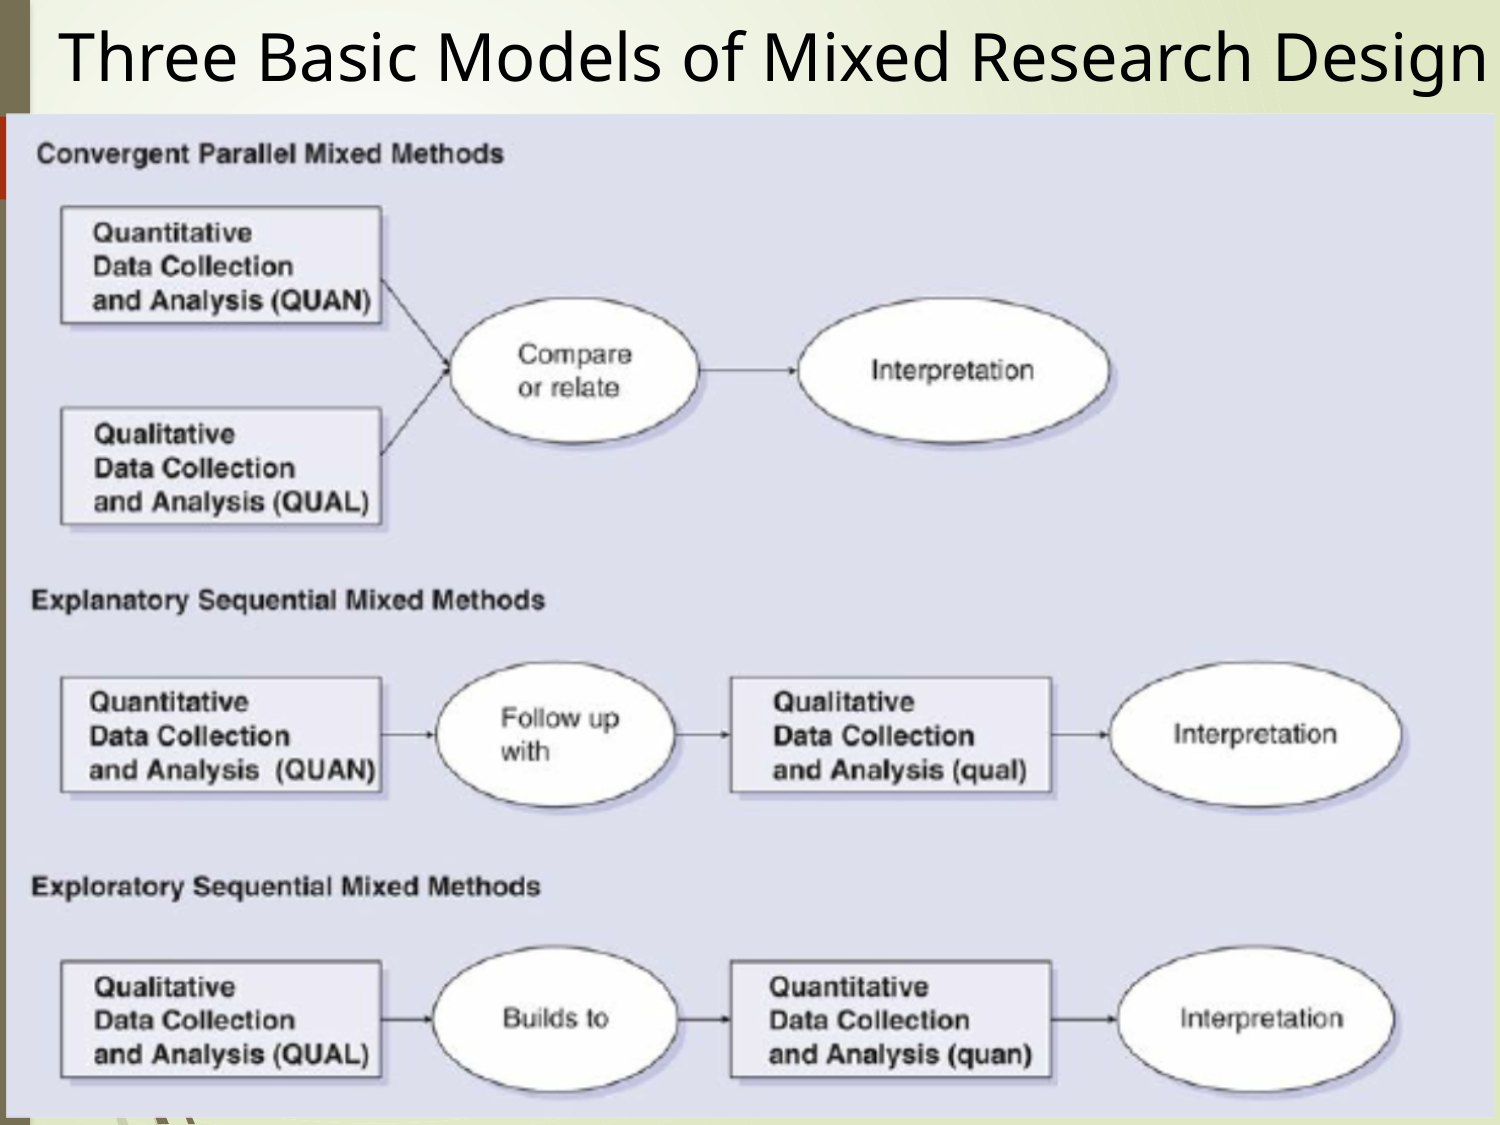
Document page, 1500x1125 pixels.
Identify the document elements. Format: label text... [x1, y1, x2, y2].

picture [7, 0, 1494, 1125]
text_box Three Basic Models of Mixed Research Design [1256, 7, 1500, 102]
text_box Three Basic Models of Mixed Research Design [44, 7, 243, 102]
